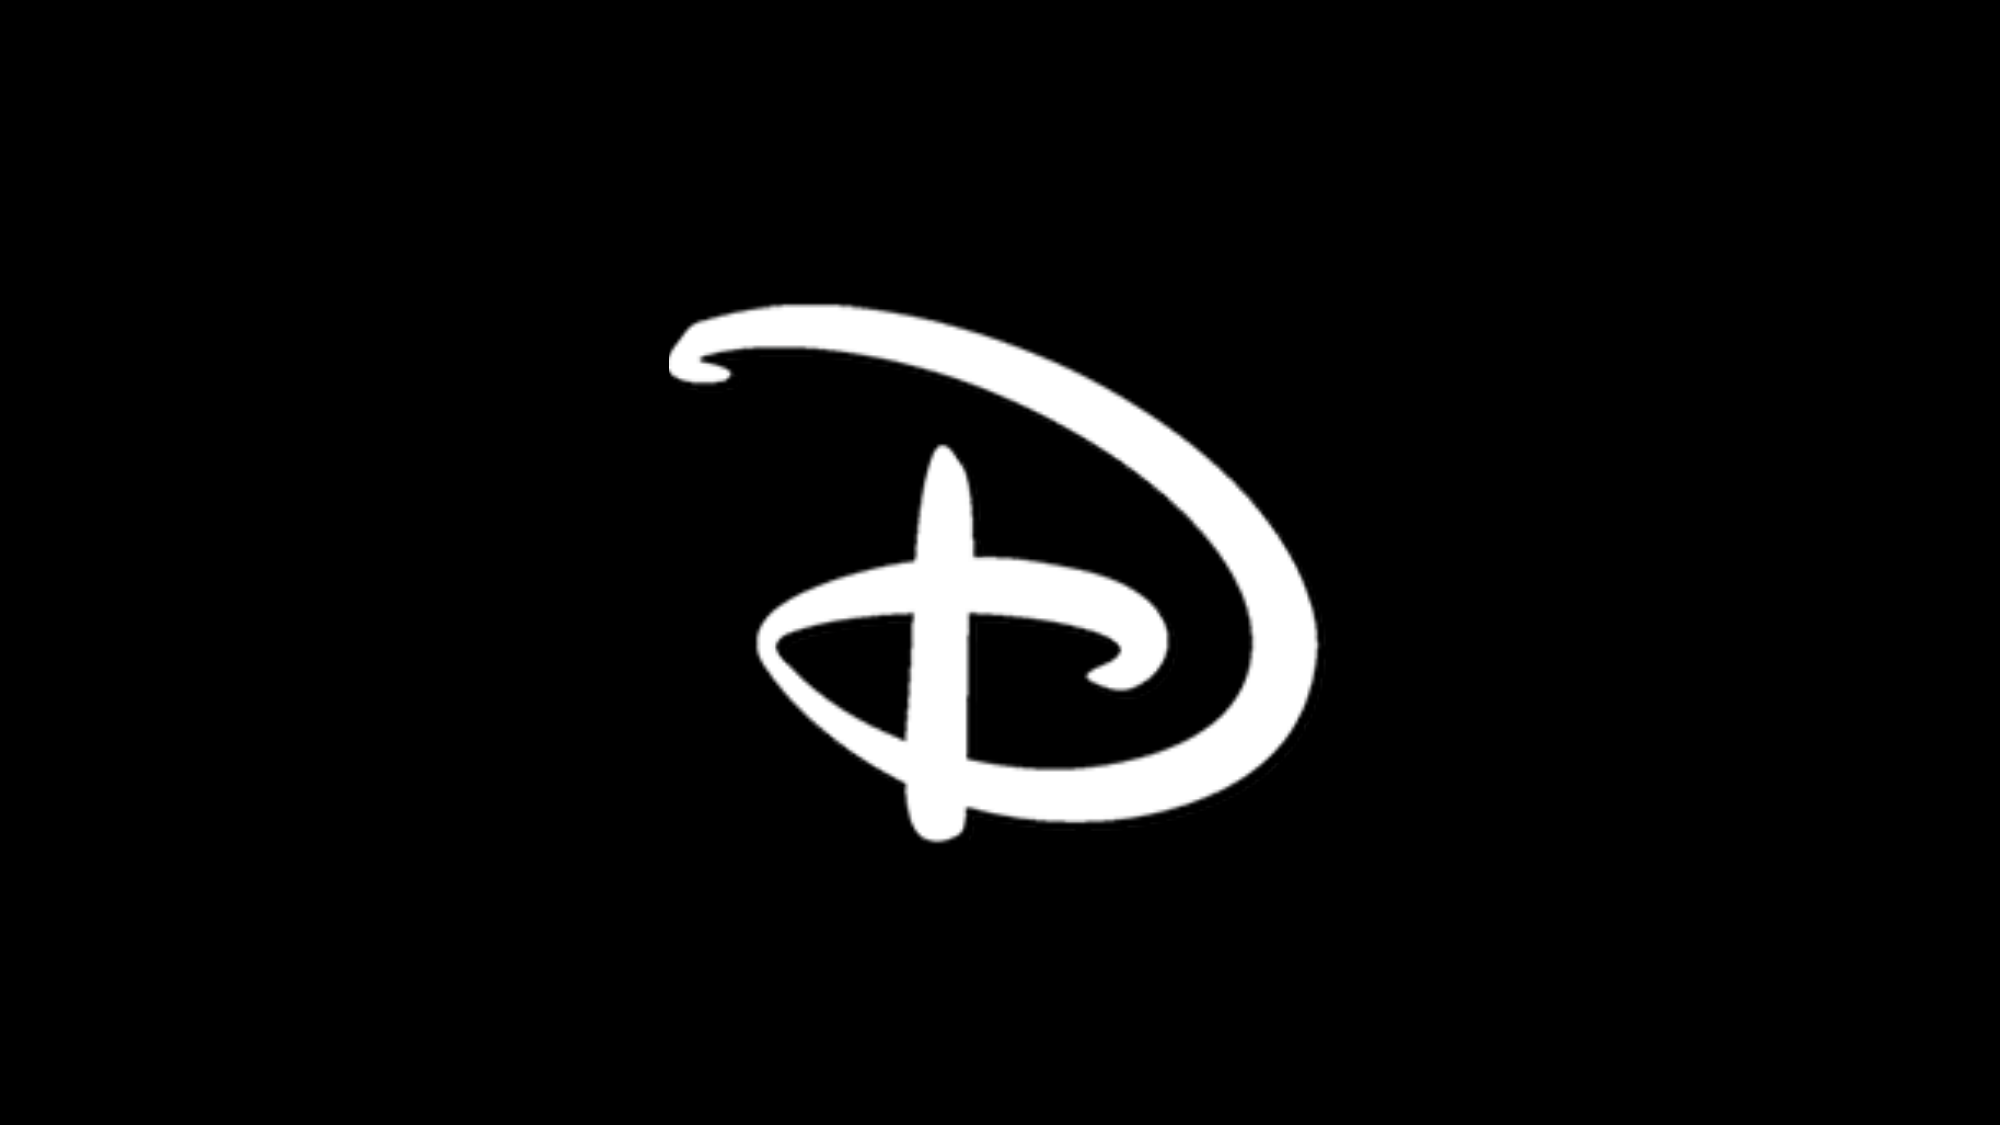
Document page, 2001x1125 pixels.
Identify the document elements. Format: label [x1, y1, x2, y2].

text_box [668, 237, 1331, 888]
